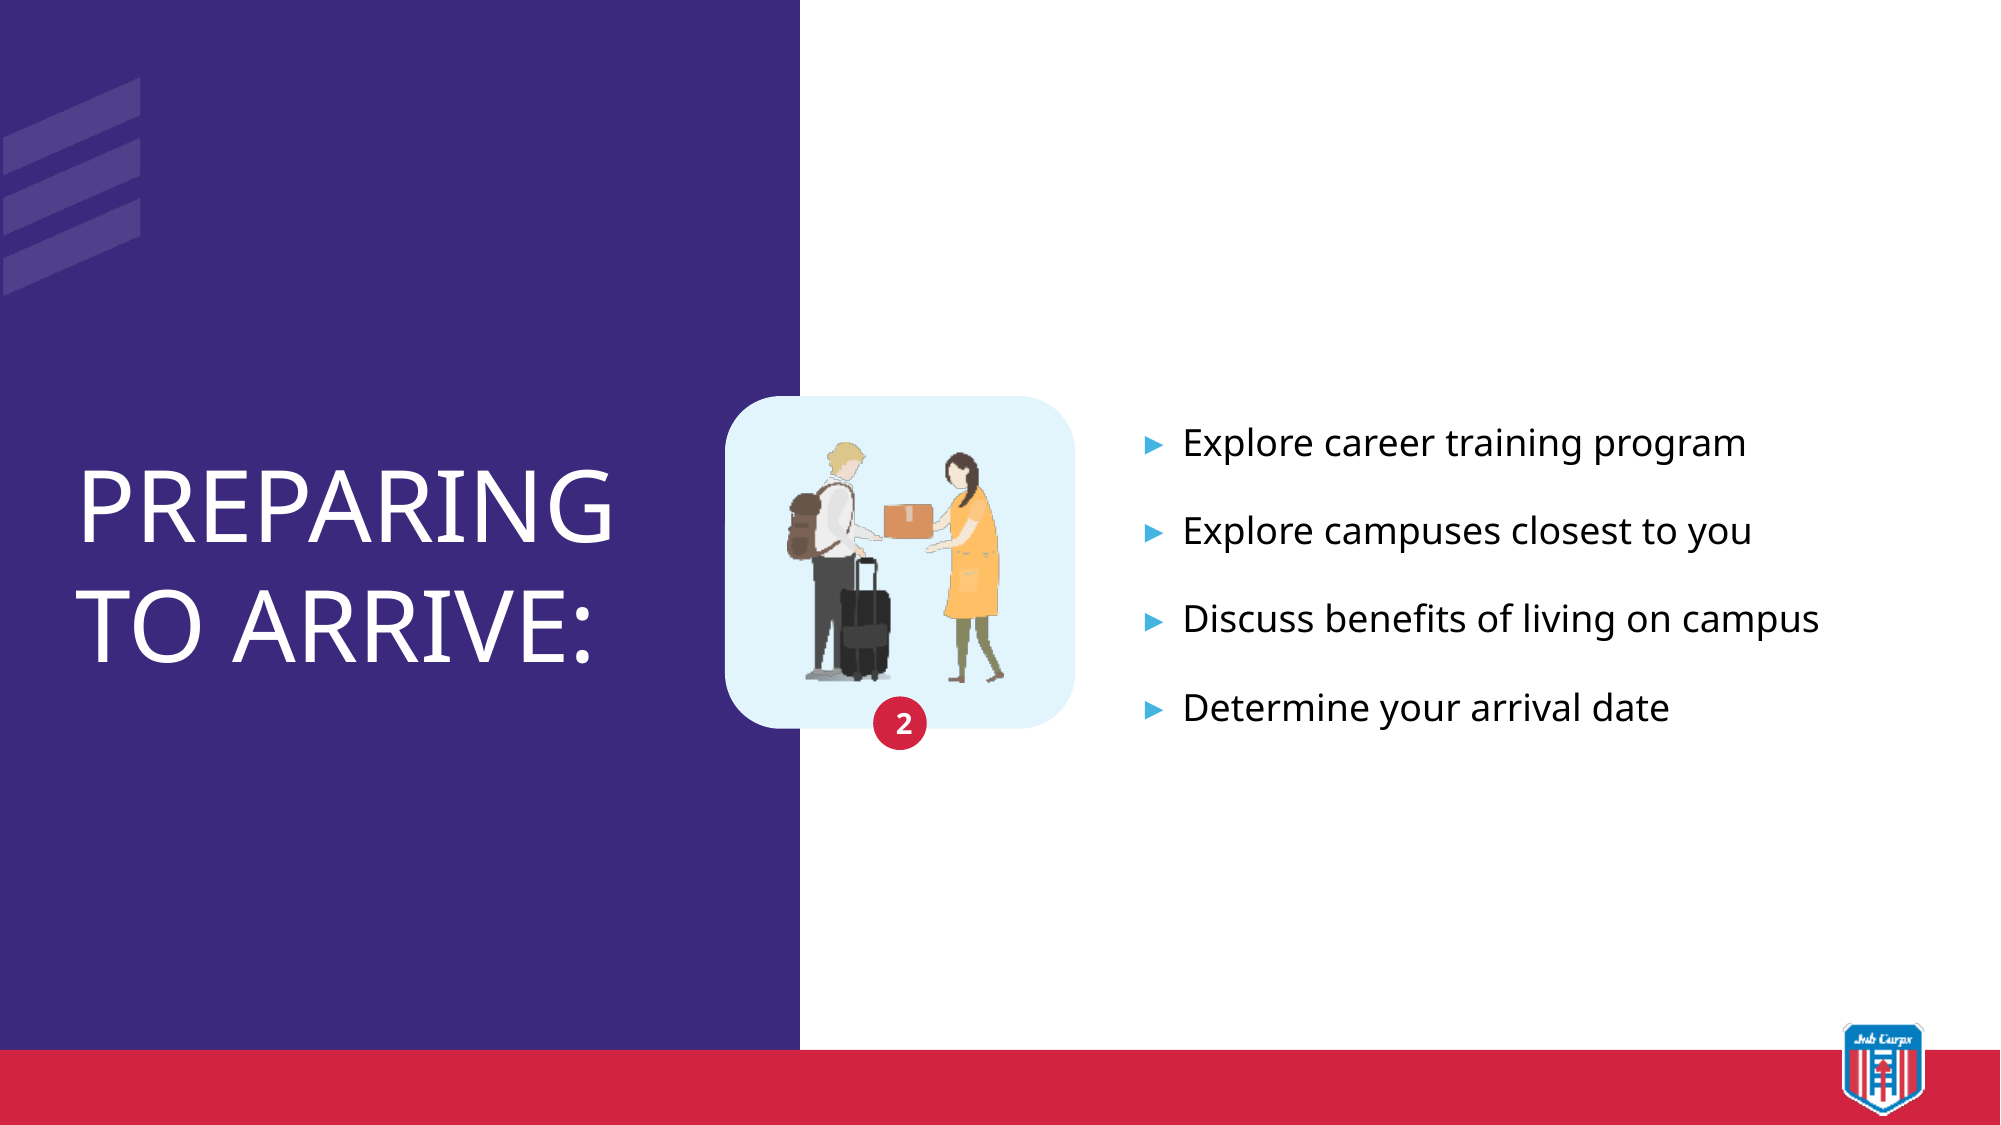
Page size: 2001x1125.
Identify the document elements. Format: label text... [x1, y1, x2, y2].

text_box [723, 394, 1077, 731]
list PREPARING TO ARRIVE: [75, 250, 725, 875]
picture [1842, 1022, 1925, 1116]
text_box 2 [871, 694, 929, 752]
picture [787, 442, 1005, 684]
text_box Explore career training program Explore campuses closest to you Discuss benefits of living on campus Determine your arrival date [1144, 112, 1925, 1013]
